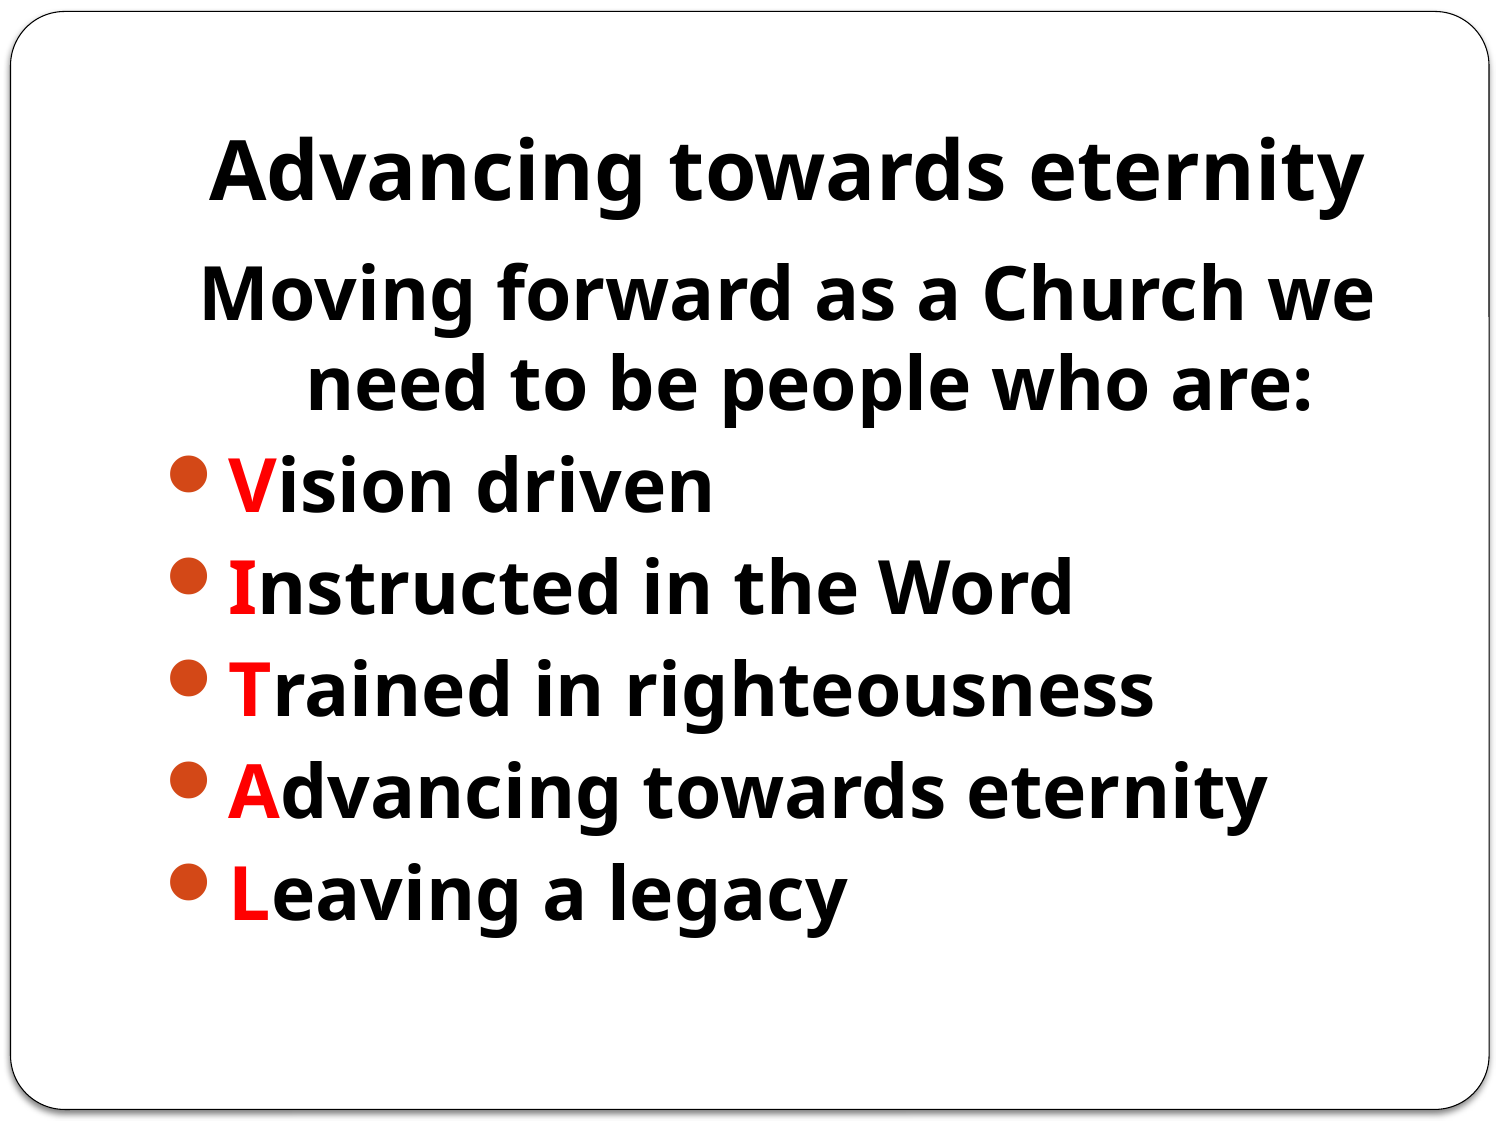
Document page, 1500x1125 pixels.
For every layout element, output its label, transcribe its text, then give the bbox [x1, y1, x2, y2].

title Advancing towards eternity [150, 45, 1425, 233]
list Moving forward as a Church we need to be people who are: Vision driven Instructed in the Word Trained in righteousness Advancing towards eternity Leaving a legacy [150, 237, 1425, 988]
